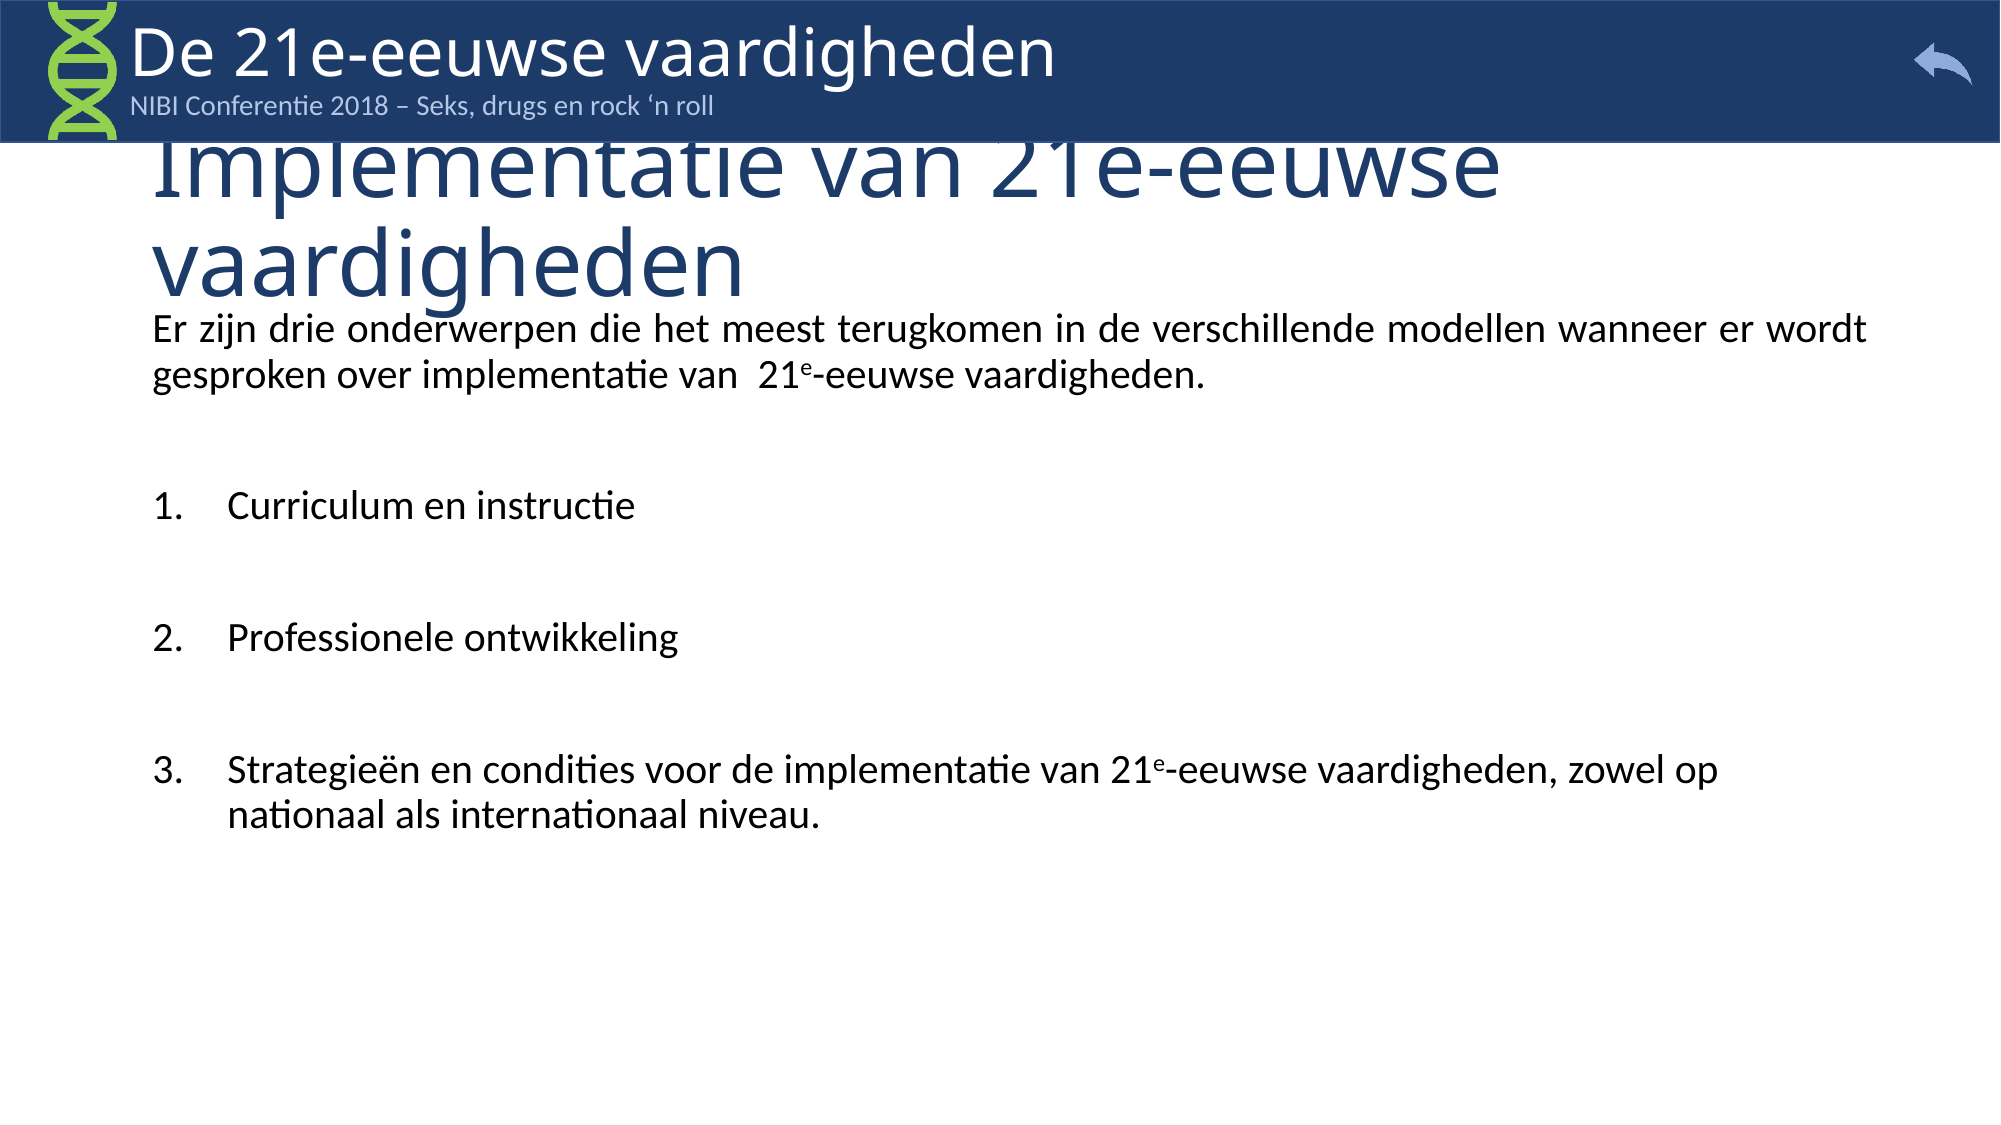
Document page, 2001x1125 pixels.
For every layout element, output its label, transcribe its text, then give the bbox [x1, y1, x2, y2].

text_box De 21e-eeuwse vaardigheden [157, 11, 1094, 130]
list Er zijn drie onderwerpen die het meest terugkomen in de verschillende modellen wanneer er wordt gesproken over implementatie van 21e-eeuwse vaardigheden. Curriculum en instructie Professionele ontwikkeling Strategieën en condities voor de implementatie van 21e-eeuwse vaardigheden, zowel op nationaal als internationaal niveau. [137, 299, 1884, 1014]
picture [1906, 27, 1978, 99]
text_box [157, 0, 2000, 143]
title Implementatie van 21e-eeuwse vaardigheden [137, 156, 1863, 278]
text_box NIBI Conferentie 2018 – Seks, drugs en rock ‘n roll [157, 83, 799, 130]
text_box [0, 0, 6, 143]
picture [6, 0, 157, 146]
